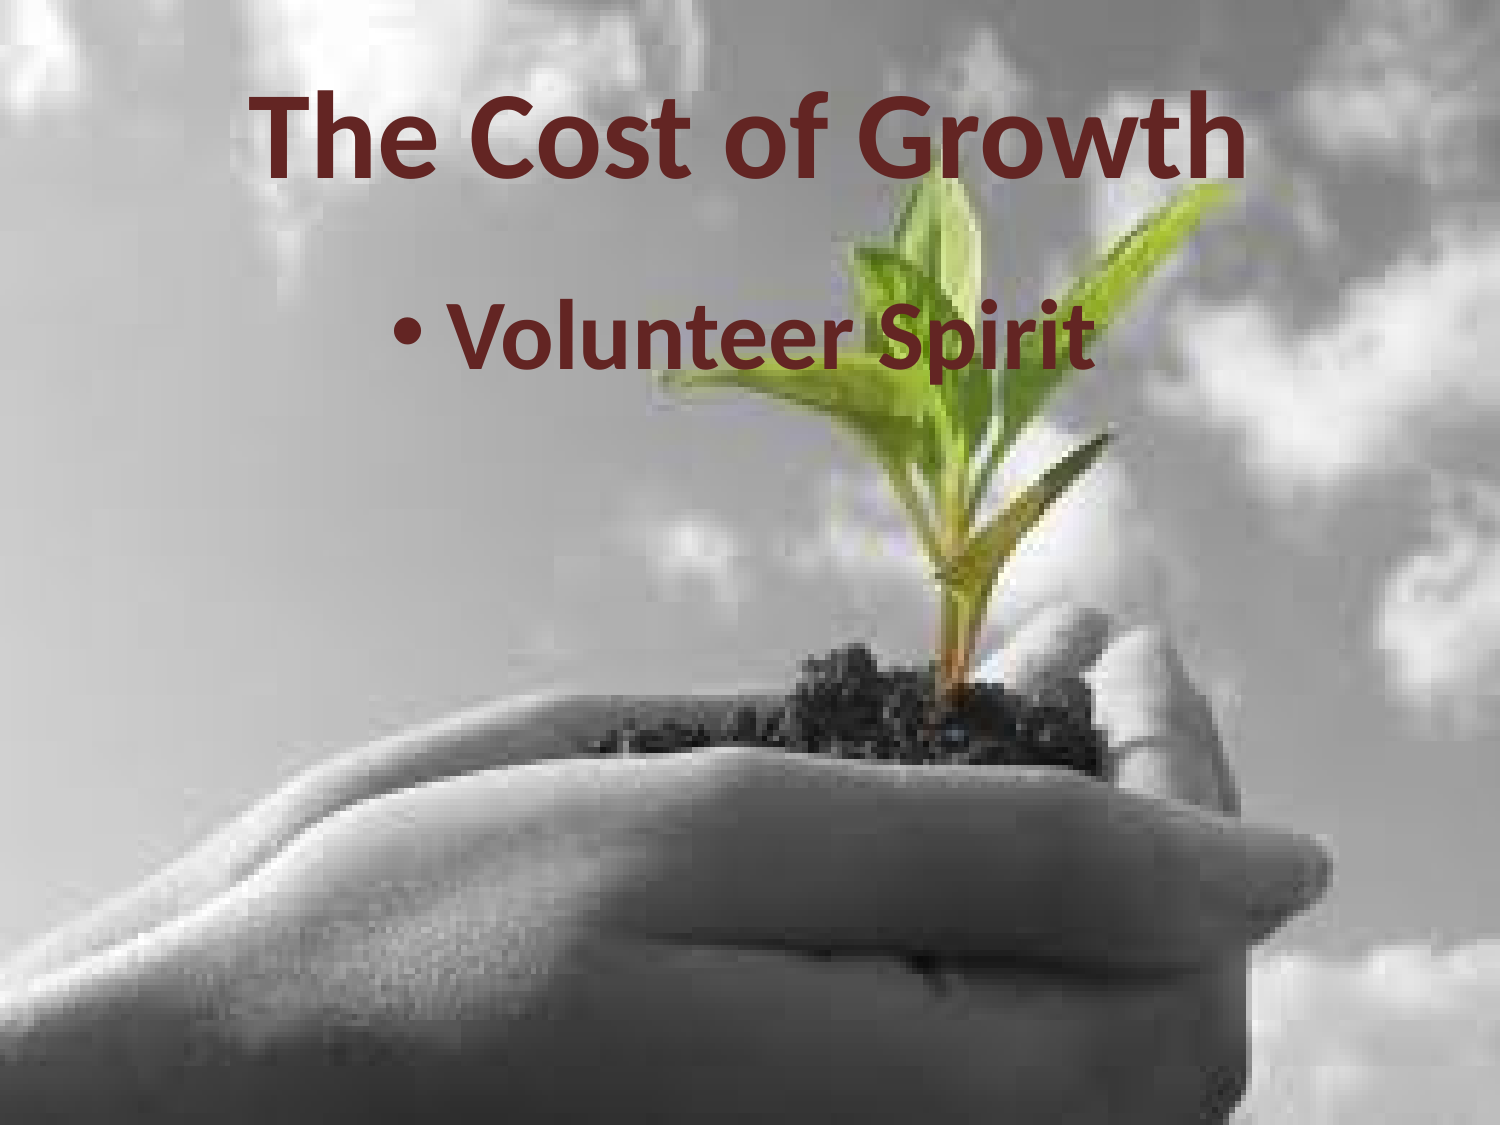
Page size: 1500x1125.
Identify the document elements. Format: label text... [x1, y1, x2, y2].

picture [0, 0, 1500, 1125]
title The Cost of Growth [75, 45, 1425, 213]
list Volunteer Spirit [375, 262, 1425, 1005]
